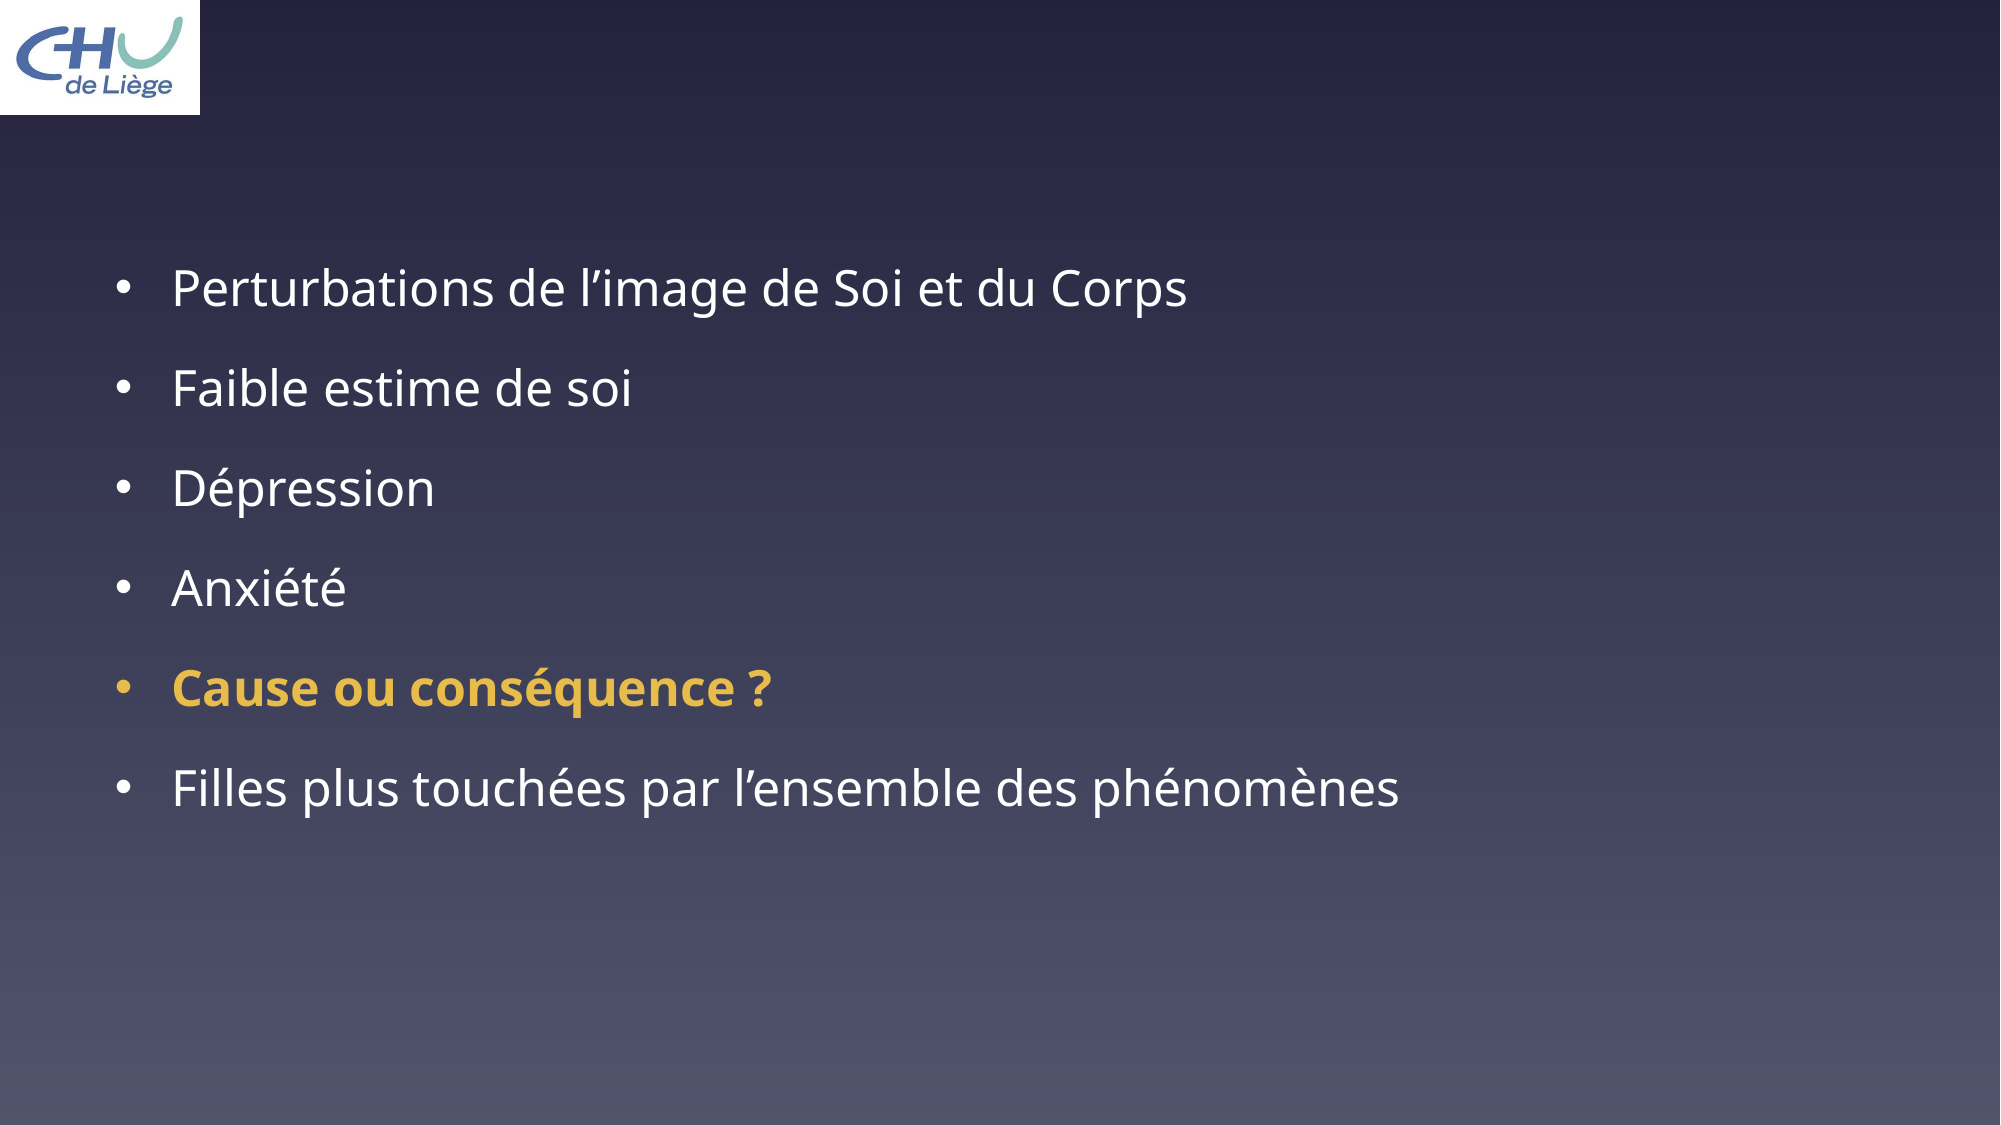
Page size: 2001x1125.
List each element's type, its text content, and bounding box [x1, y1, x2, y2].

list Perturbations de l’image de Soi et du Corps Faible estime de soi Dépression Anxiété Cause ou conséquence ? Filles plus touchées par l’ensemble des phénomènes [99, 171, 1900, 1005]
picture [0, 0, 201, 115]
